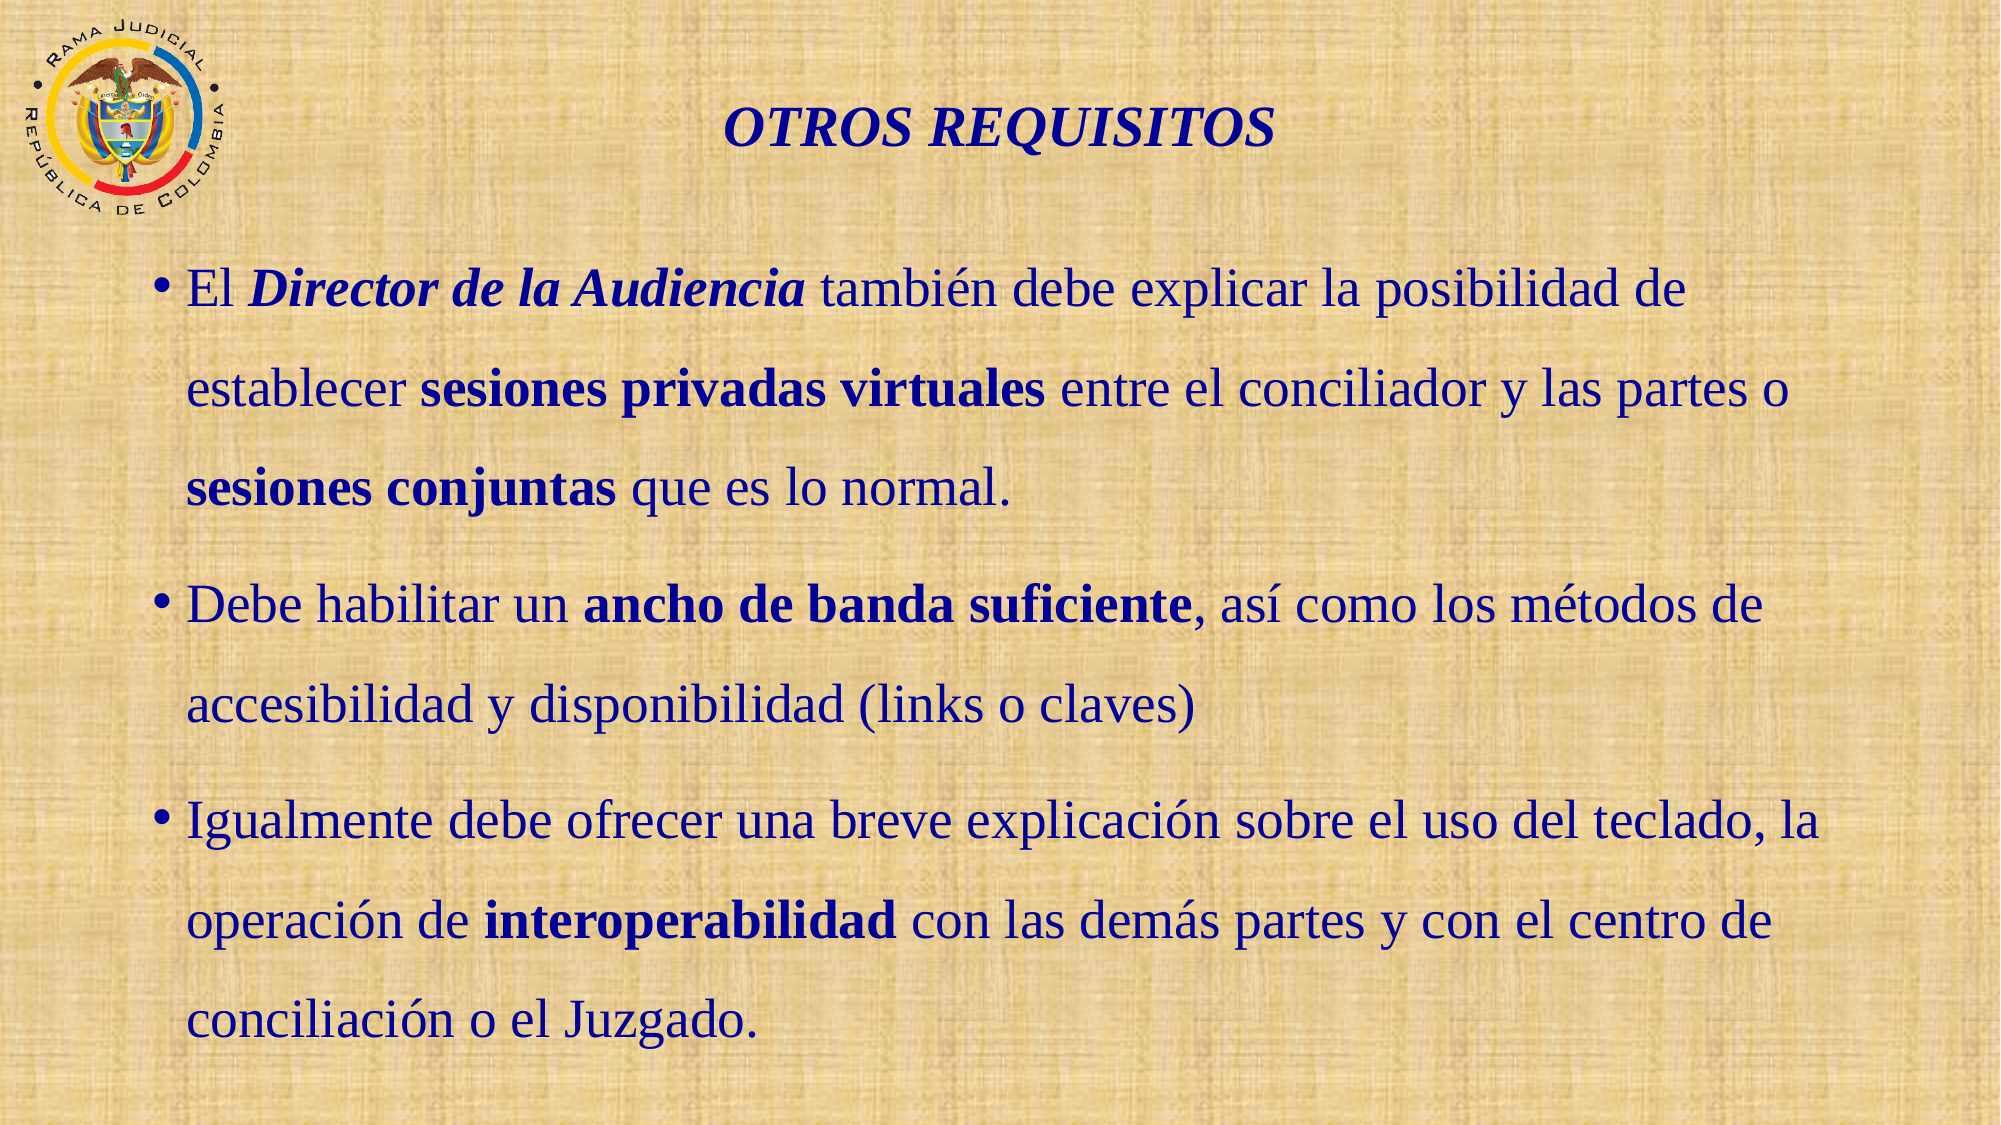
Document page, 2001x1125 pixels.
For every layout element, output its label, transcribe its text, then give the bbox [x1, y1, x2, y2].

list El Director de la Audiencia también debe explicar la posibilidad de establecer sesiones privadas virtuales entre el conciliador y las partes o sesiones conjuntas que es lo normal. Debe habilitar un ancho de banda suficiente, así como los métodos de accesibilidad y disponibilidad (links o claves) Igualmente debe ofrecer una breve explicación sobre el uso del teclado, la operación de interoperabilidad con las demás partes y con el centro de conciliación o el Juzgado. [137, 210, 1894, 1062]
picture [0, 0, 2001, 1125]
title OTROS REQUISITOS [224, 59, 1863, 195]
